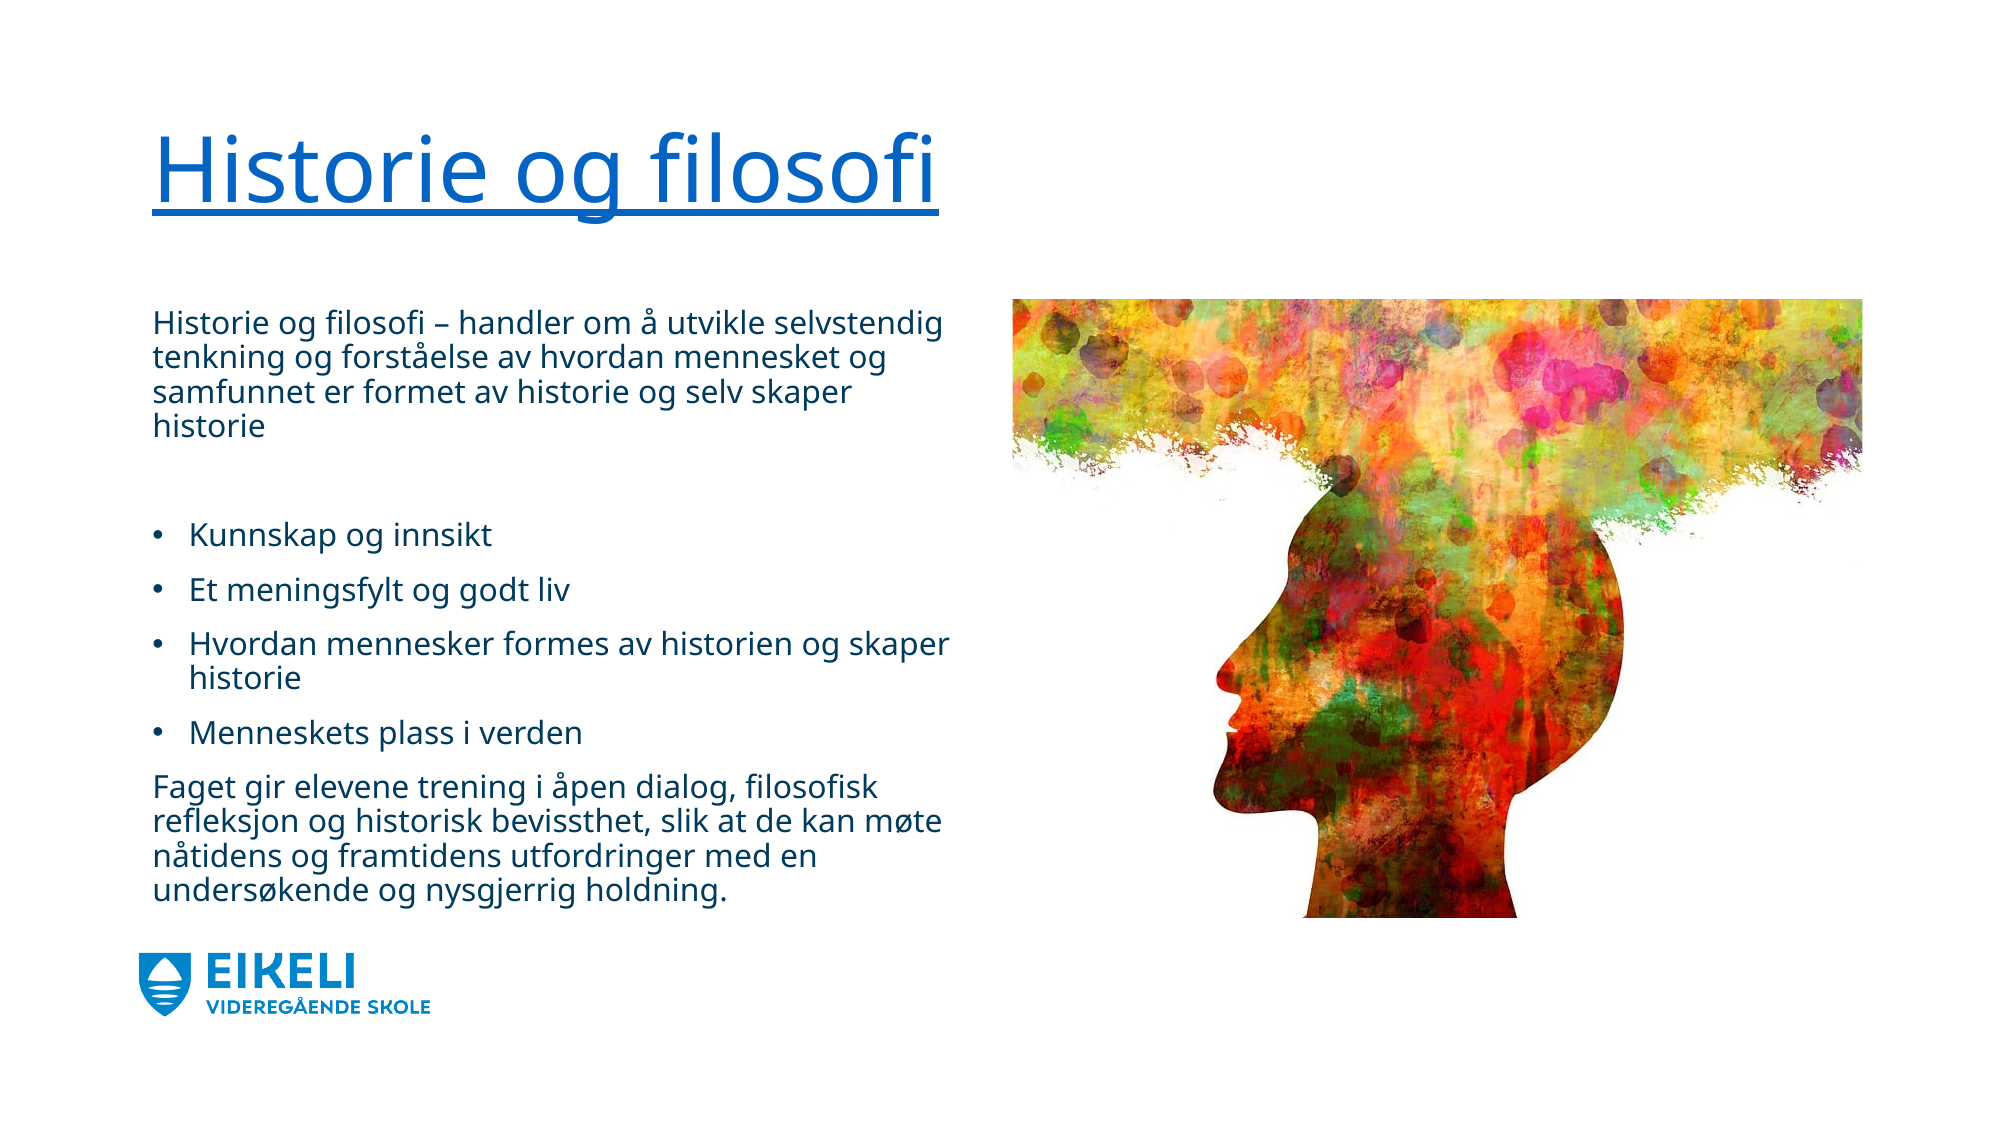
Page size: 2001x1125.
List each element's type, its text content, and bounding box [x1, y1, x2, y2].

list Historie og filosofi – handler om å utvikle selvstendig tenkning og forståelse av hvordan mennesket og samfunnet er formet av historie og selv skaper historie Kunnskap og innsikt Et meningsfylt og godt liv Hvordan mennesker formes av historien og skaper historie Menneskets plass i verden Faget gir elevene trening i åpen dialog, filosofisk refleksjon og historisk bevissthet, slik at de kan møte nåtidens og framtidens utfordringer med en undersøkende og nysgjerrig holdning. [137, 299, 988, 918]
title Historie og filosofi [137, 59, 1863, 278]
picture [87, 900, 476, 1061]
picture [1012, 299, 1863, 918]
